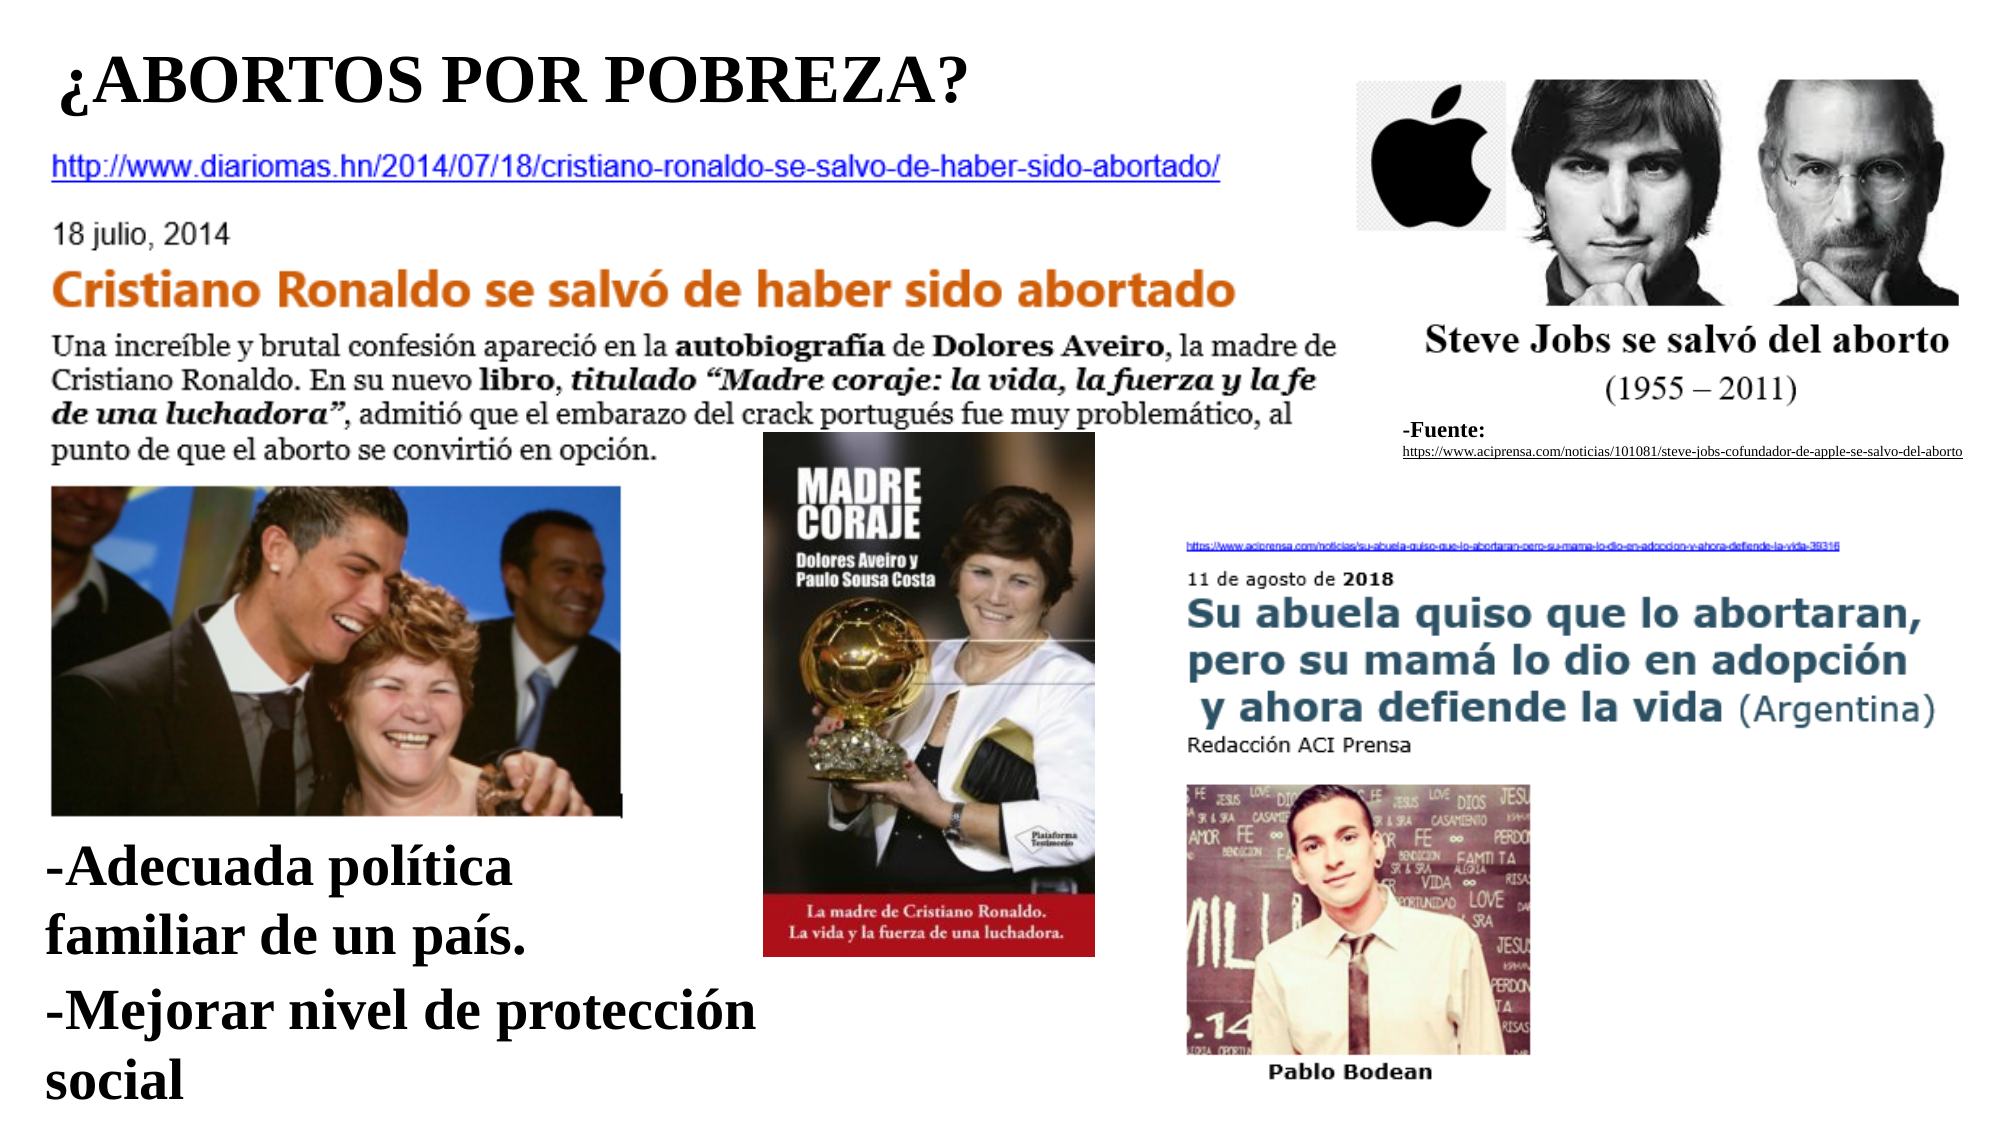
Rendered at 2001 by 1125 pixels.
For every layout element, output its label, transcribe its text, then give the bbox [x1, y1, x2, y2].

text_box ¿ABORTOS POR POBREZA? [43, 26, 1617, 124]
text_box -Adecuada política familiar de un país. [30, 834, 737, 974]
text_box -Fuente: https://www.aciprensa.com/noticias/101081/steve-jobs-cofundador-de-apple-se-salvo-del-aborto [1388, 407, 1986, 468]
text_box -Mejorar nivel de protección social [30, 964, 926, 1119]
picture [31, 65, 1979, 1095]
